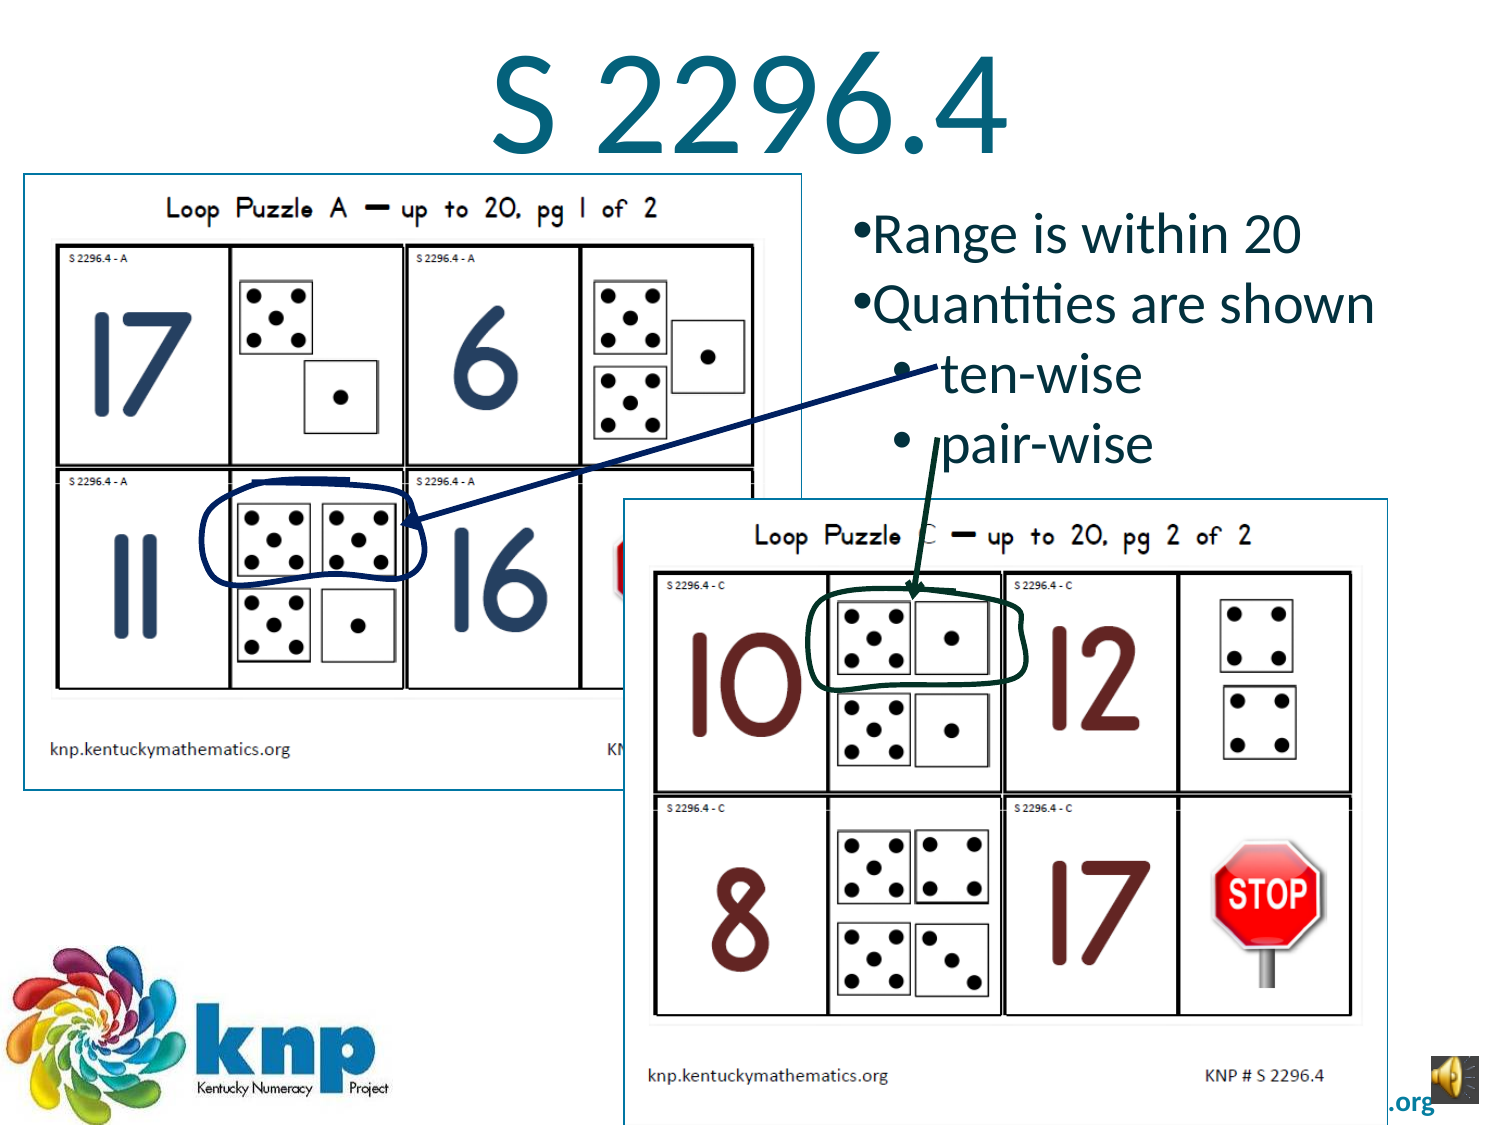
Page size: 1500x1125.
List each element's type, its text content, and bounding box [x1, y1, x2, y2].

picture [1429, 1054, 1481, 1106]
picture [0, 945, 393, 1125]
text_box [399, 365, 938, 526]
picture [26, 176, 800, 788]
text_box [912, 437, 938, 601]
text_box Range is within 20 Quantities are shown ten-wise pair-wise [837, 187, 1450, 483]
picture [626, 501, 1386, 1125]
title S 2296.4 [75, 0, 1425, 188]
